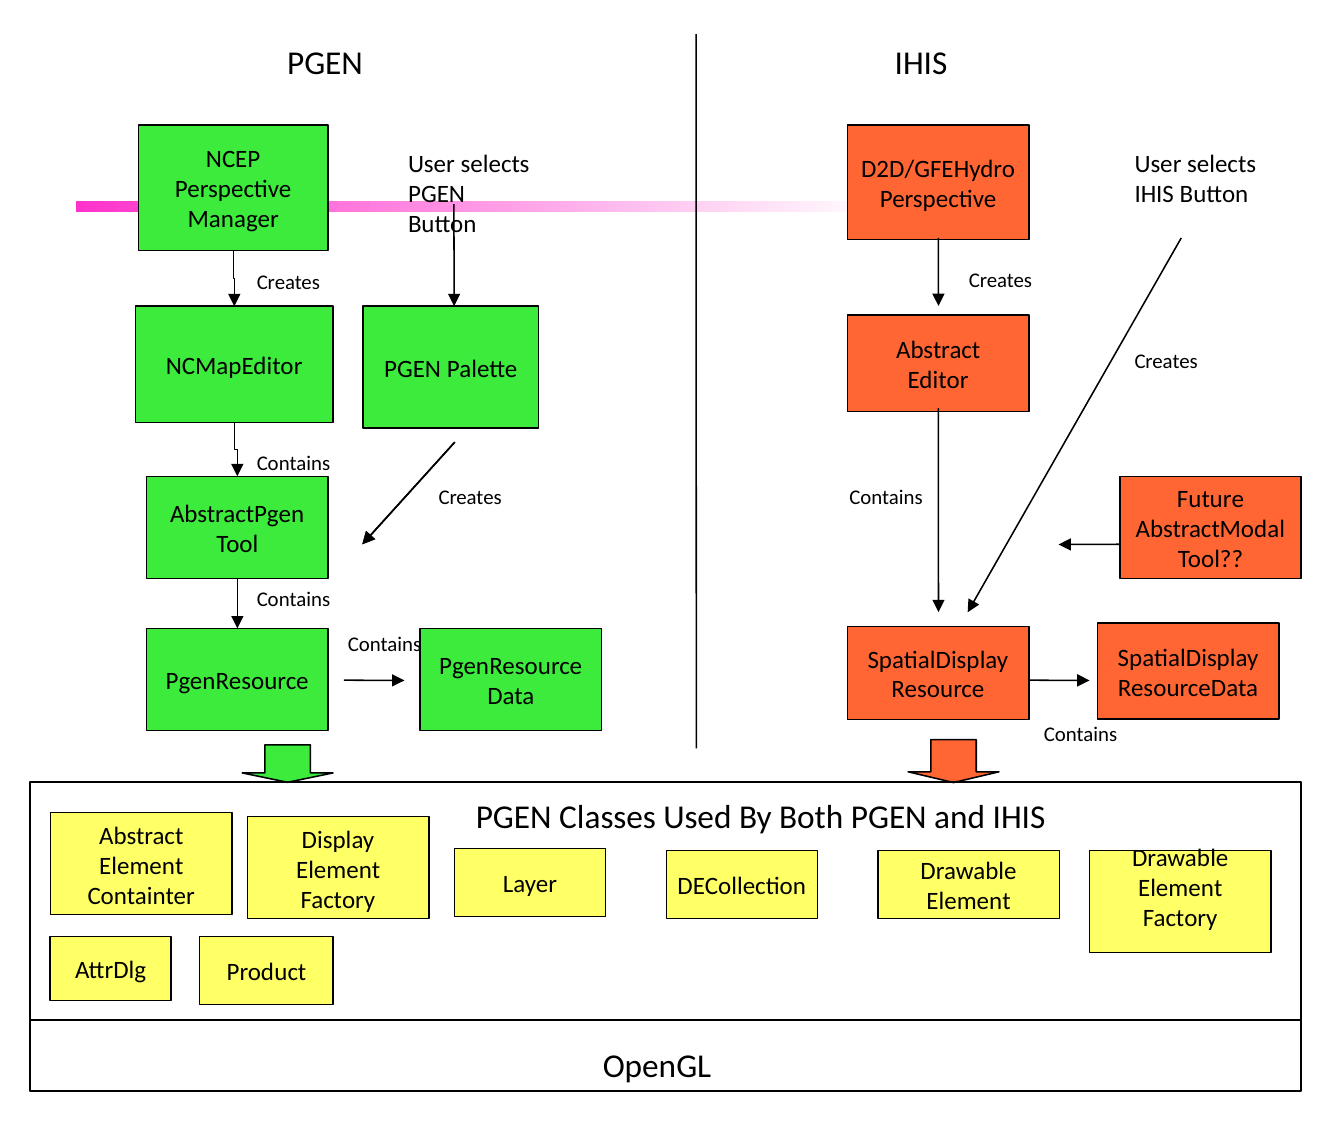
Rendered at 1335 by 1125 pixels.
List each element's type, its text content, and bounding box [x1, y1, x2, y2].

text_box [30, 782, 1302, 1020]
text_box PGEN Classes Used By Both PGEN and IHIS [461, 787, 1275, 844]
text_box D2D/GFEHydro Perspective [847, 125, 1029, 240]
text_box [30, 1020, 1302, 1092]
text_box [932, 237, 945, 306]
text_box AbstractPgen Tool [146, 476, 329, 579]
text_box [343, 674, 405, 687]
text_box PGEN [272, 34, 394, 131]
text_box Display Element Factory [247, 816, 429, 919]
text_box [908, 739, 999, 782]
text_box Drawable Element Factory [1089, 850, 1271, 953]
text_box OpenGL [588, 1036, 751, 1093]
text_box User selects IHIS Button [1119, 139, 1271, 275]
text_box PGEN Palette [363, 306, 539, 429]
text_box PgenResource Data [420, 628, 602, 731]
text_box Contains [1029, 713, 1151, 771]
text_box Contains [242, 441, 364, 482]
text_box Abstract Editor [847, 315, 1029, 412]
text_box [932, 517, 945, 613]
text_box Creates [423, 476, 545, 517]
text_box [233, 422, 238, 477]
text_box Contains [333, 622, 455, 663]
text_box SpatialDisplay ResourceData [1097, 622, 1279, 720]
text_box [447, 204, 461, 307]
text_box PgenResource [146, 628, 329, 731]
text_box Contains [242, 578, 364, 619]
text_box Future AbstractModal Tool?? [1119, 476, 1302, 579]
text_box NCMapEditor [135, 306, 334, 423]
text_box Creates [242, 260, 364, 301]
text_box Creates [1119, 340, 1241, 380]
text_box NCEP Perspective Manager [138, 125, 328, 251]
text_box Creates [954, 259, 1076, 300]
text_box [1058, 538, 1121, 551]
text_box User selects PGEN Button [393, 139, 545, 275]
text_box [967, 346, 1119, 613]
text_box [242, 744, 334, 782]
text_box [1029, 674, 1090, 687]
text_box SpatialDisplay Resource [847, 626, 1029, 720]
text_box Contains [834, 476, 956, 517]
text_box IHIS [879, 34, 971, 125]
text_box [362, 477, 423, 545]
